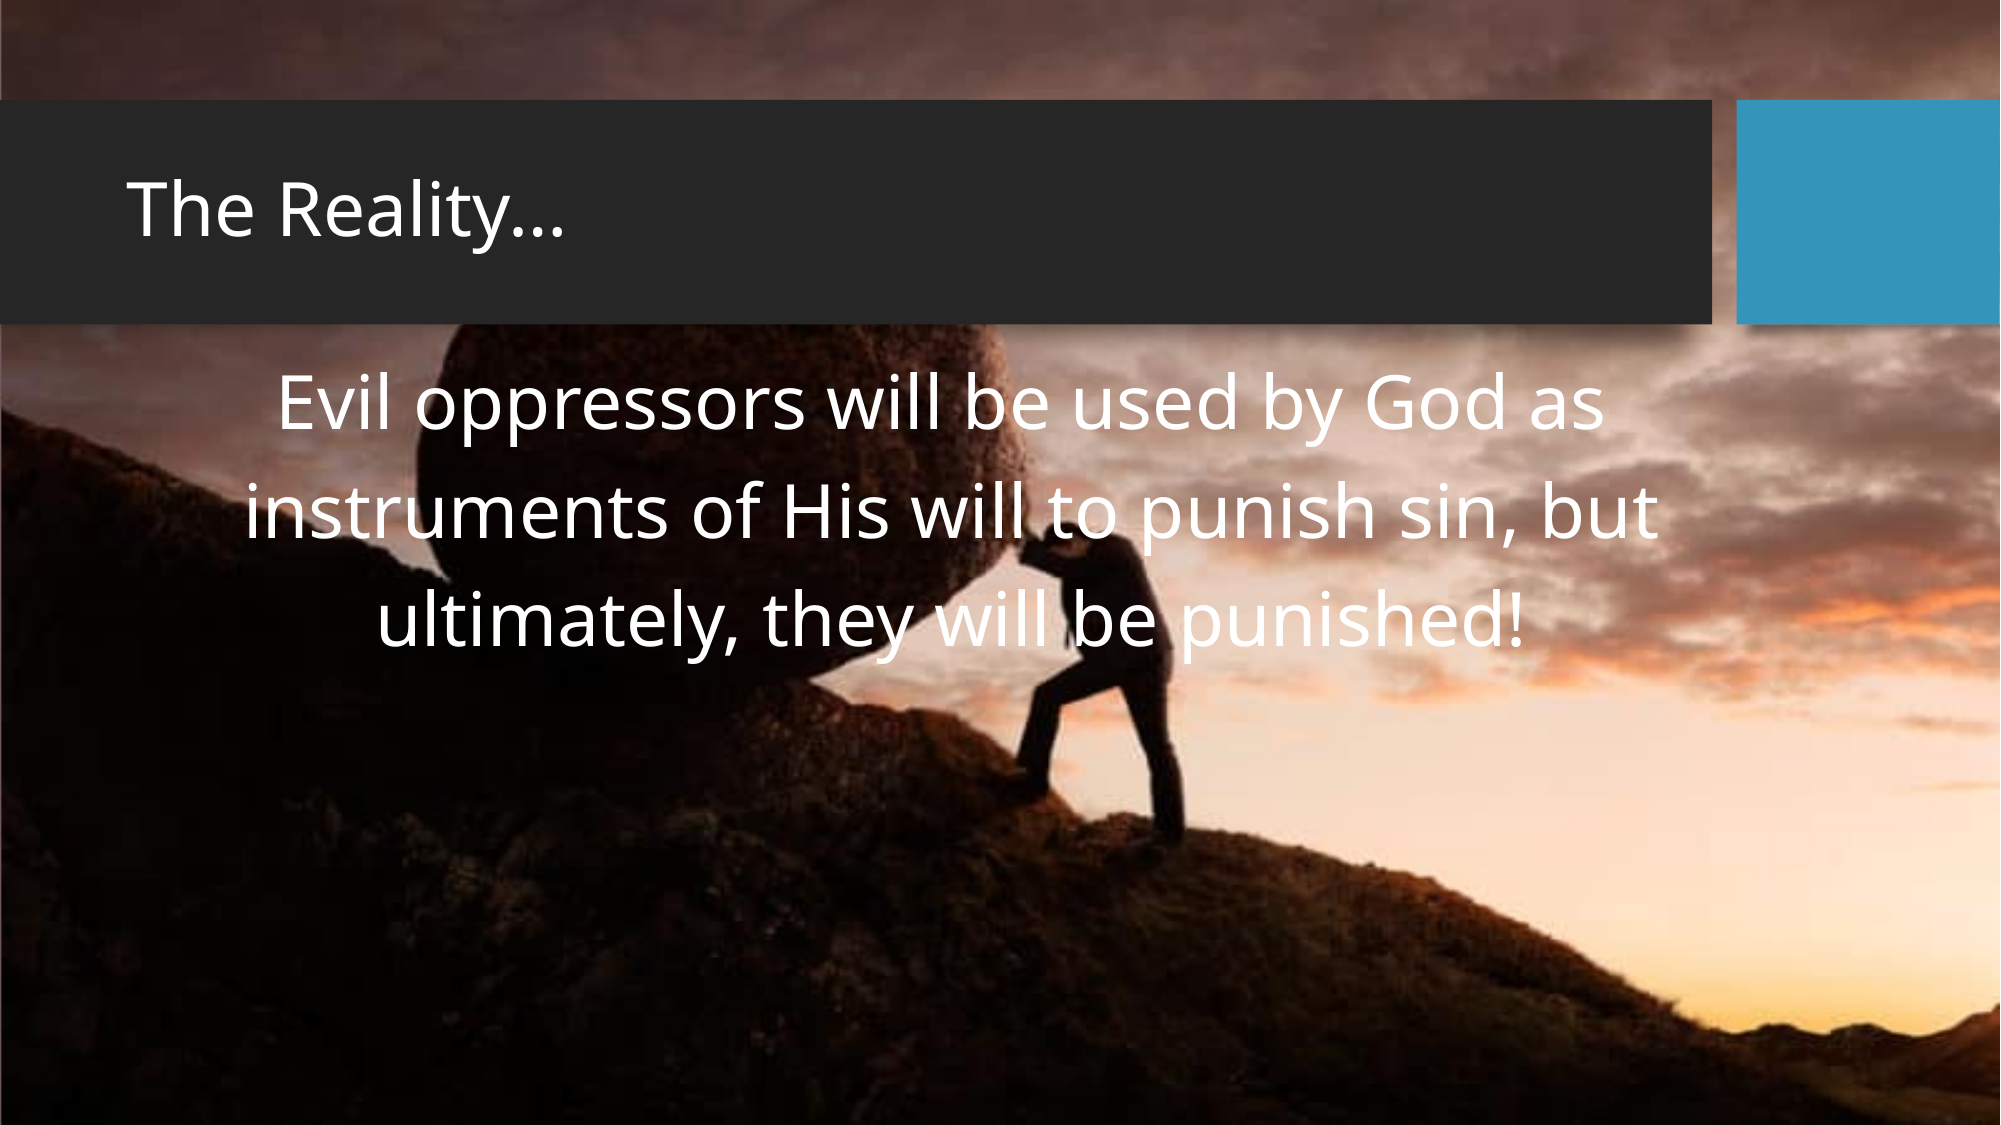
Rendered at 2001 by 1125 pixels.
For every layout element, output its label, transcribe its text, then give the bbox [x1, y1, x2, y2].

picture [0, 0, 2000, 1125]
text_box Evil oppressors will be used by God as instruments of His will to punish sin, but ultimately, they will be punished! [78, 329, 1825, 669]
title The Reality… [111, 123, 1689, 301]
